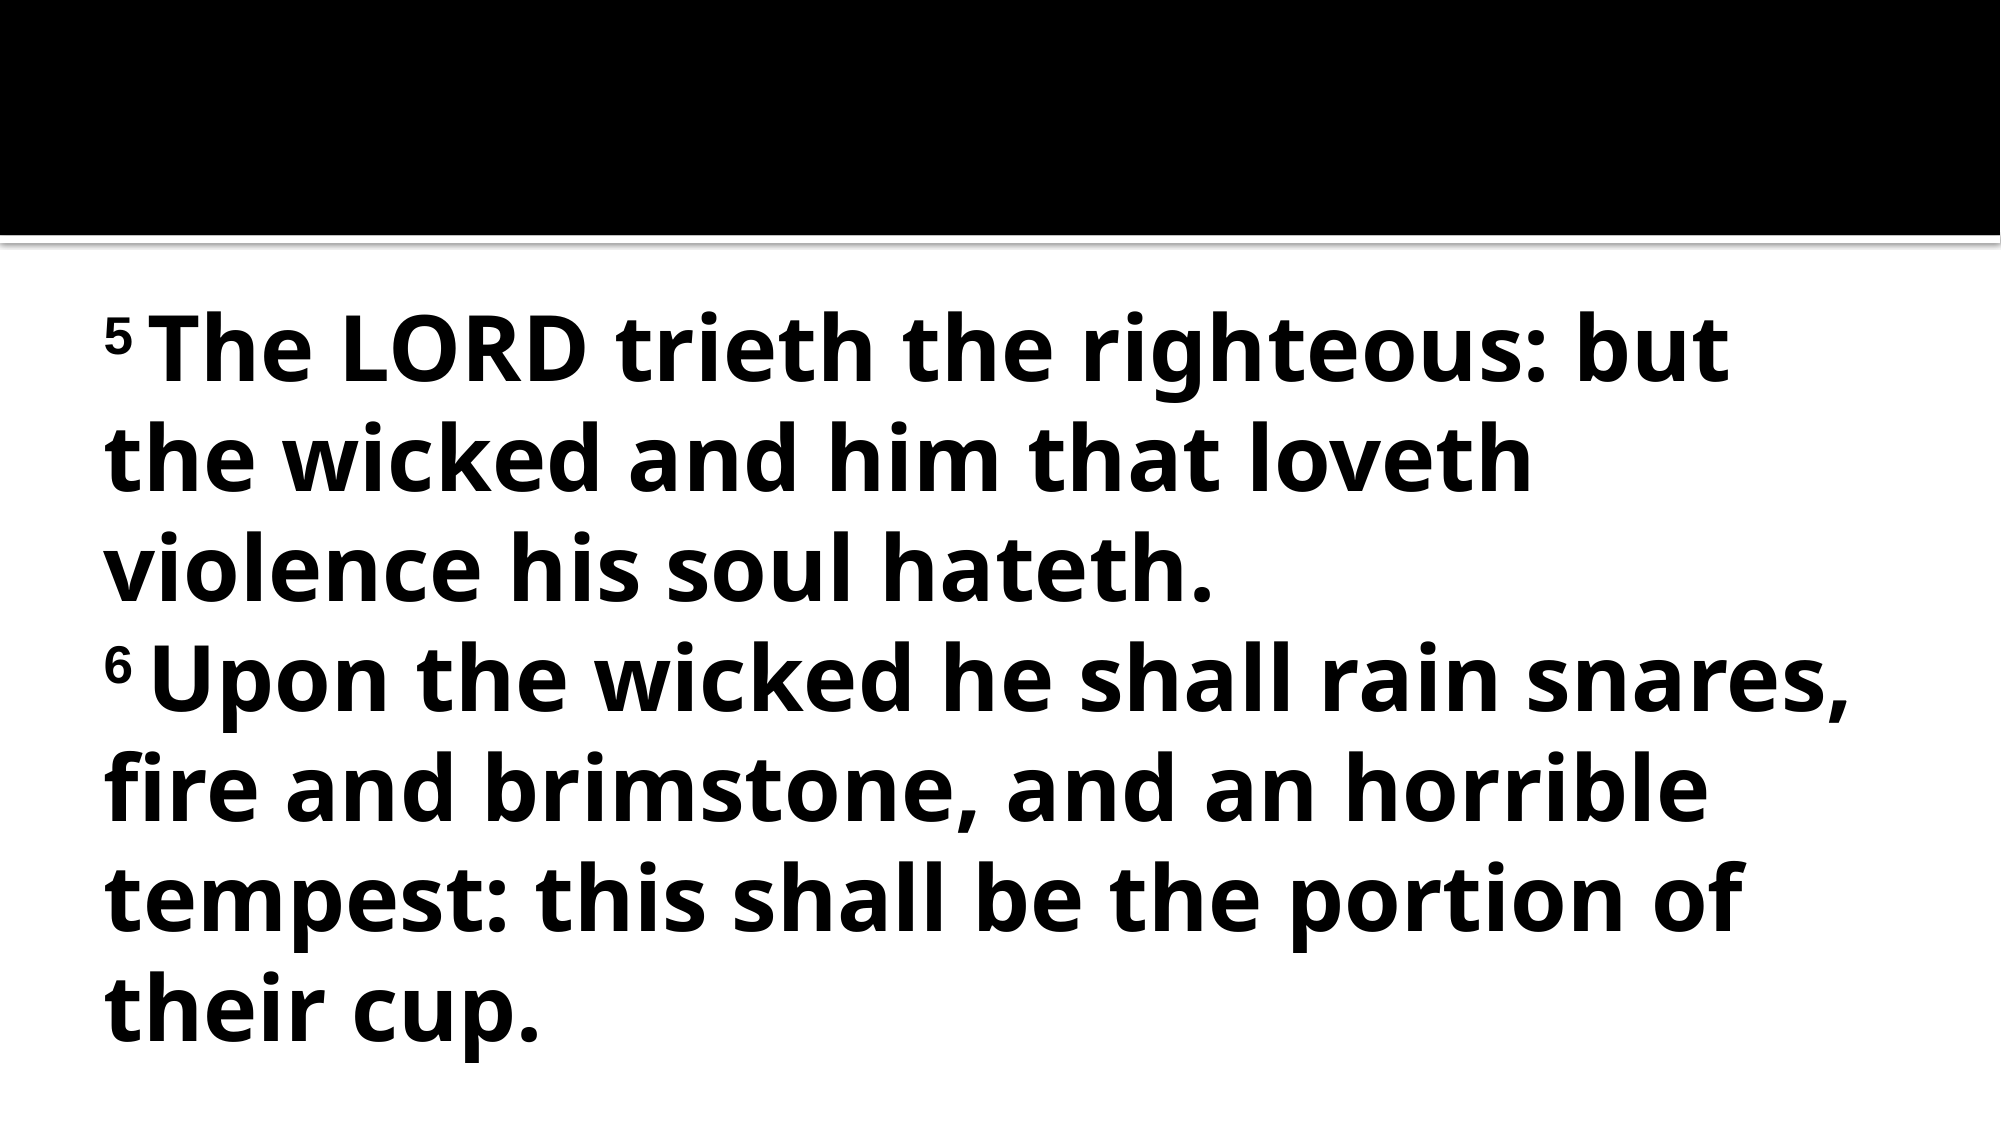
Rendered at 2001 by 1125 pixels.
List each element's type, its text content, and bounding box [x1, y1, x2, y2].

list 5 The Lord trieth the righteous: but the wicked and him that loveth violence his soul hateth. 6 Upon the wicked he shall rain snares, fire and brimstone, and an horrible tempest: this shall be the portion of their cup. [75, 275, 1925, 1125]
